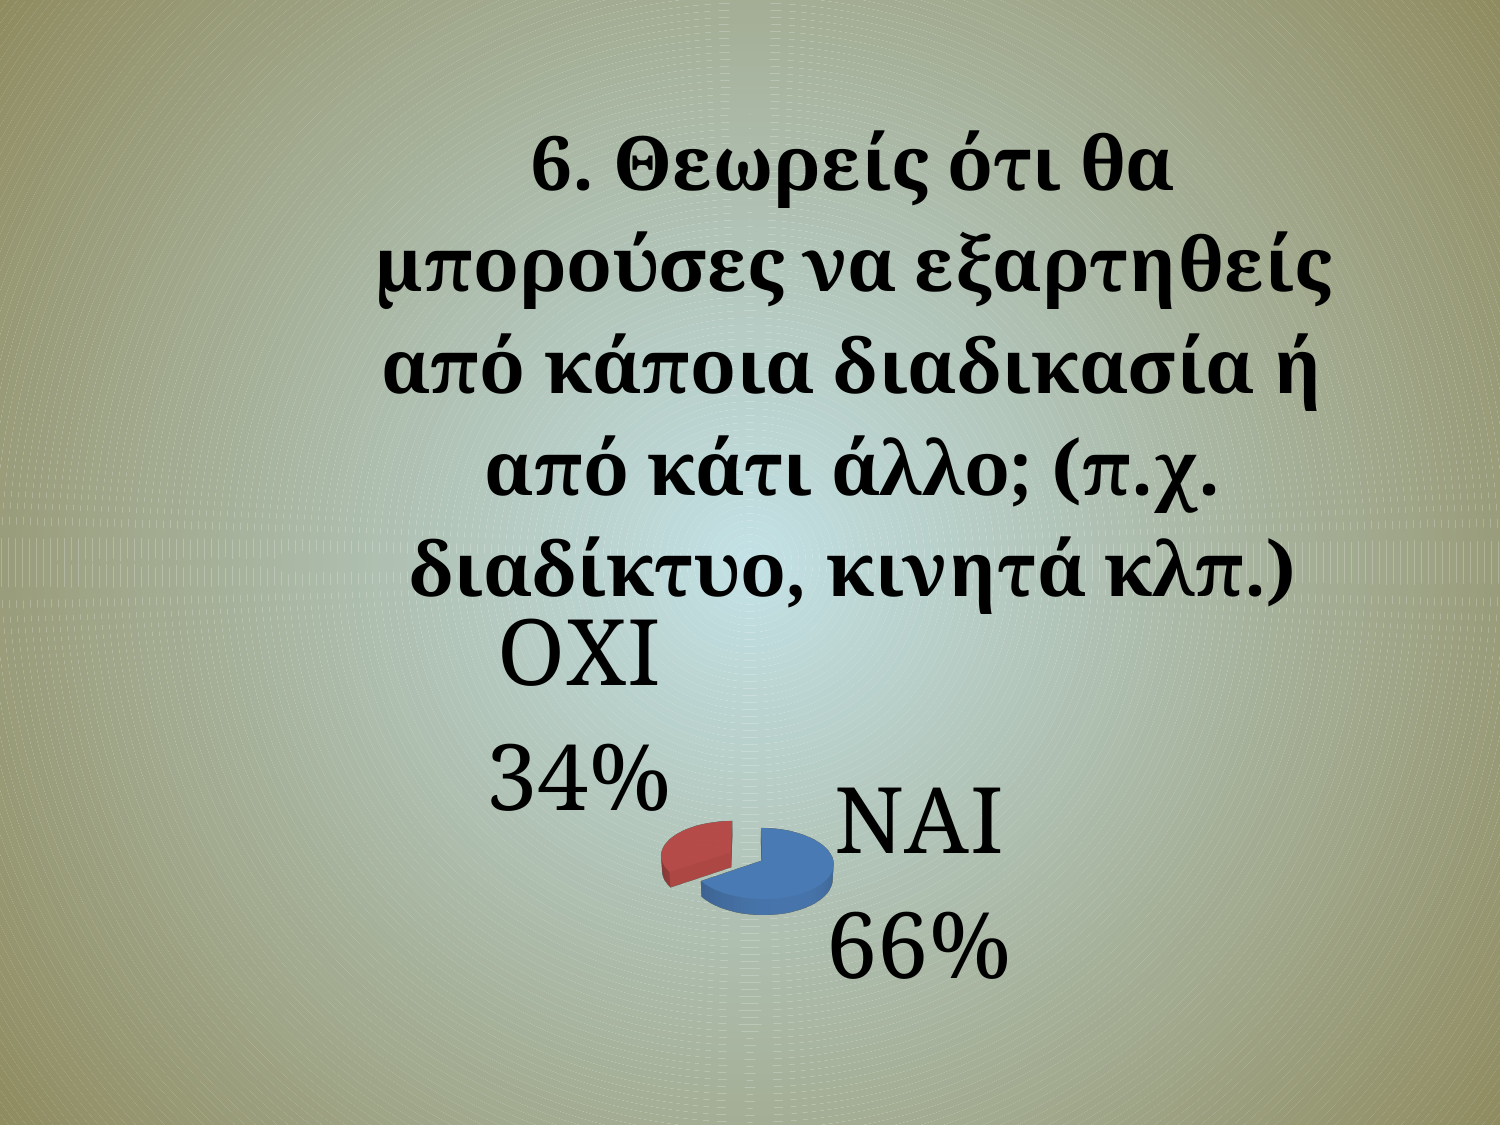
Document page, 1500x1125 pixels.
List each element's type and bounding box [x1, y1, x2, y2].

chart [76, 77, 1426, 1006]
